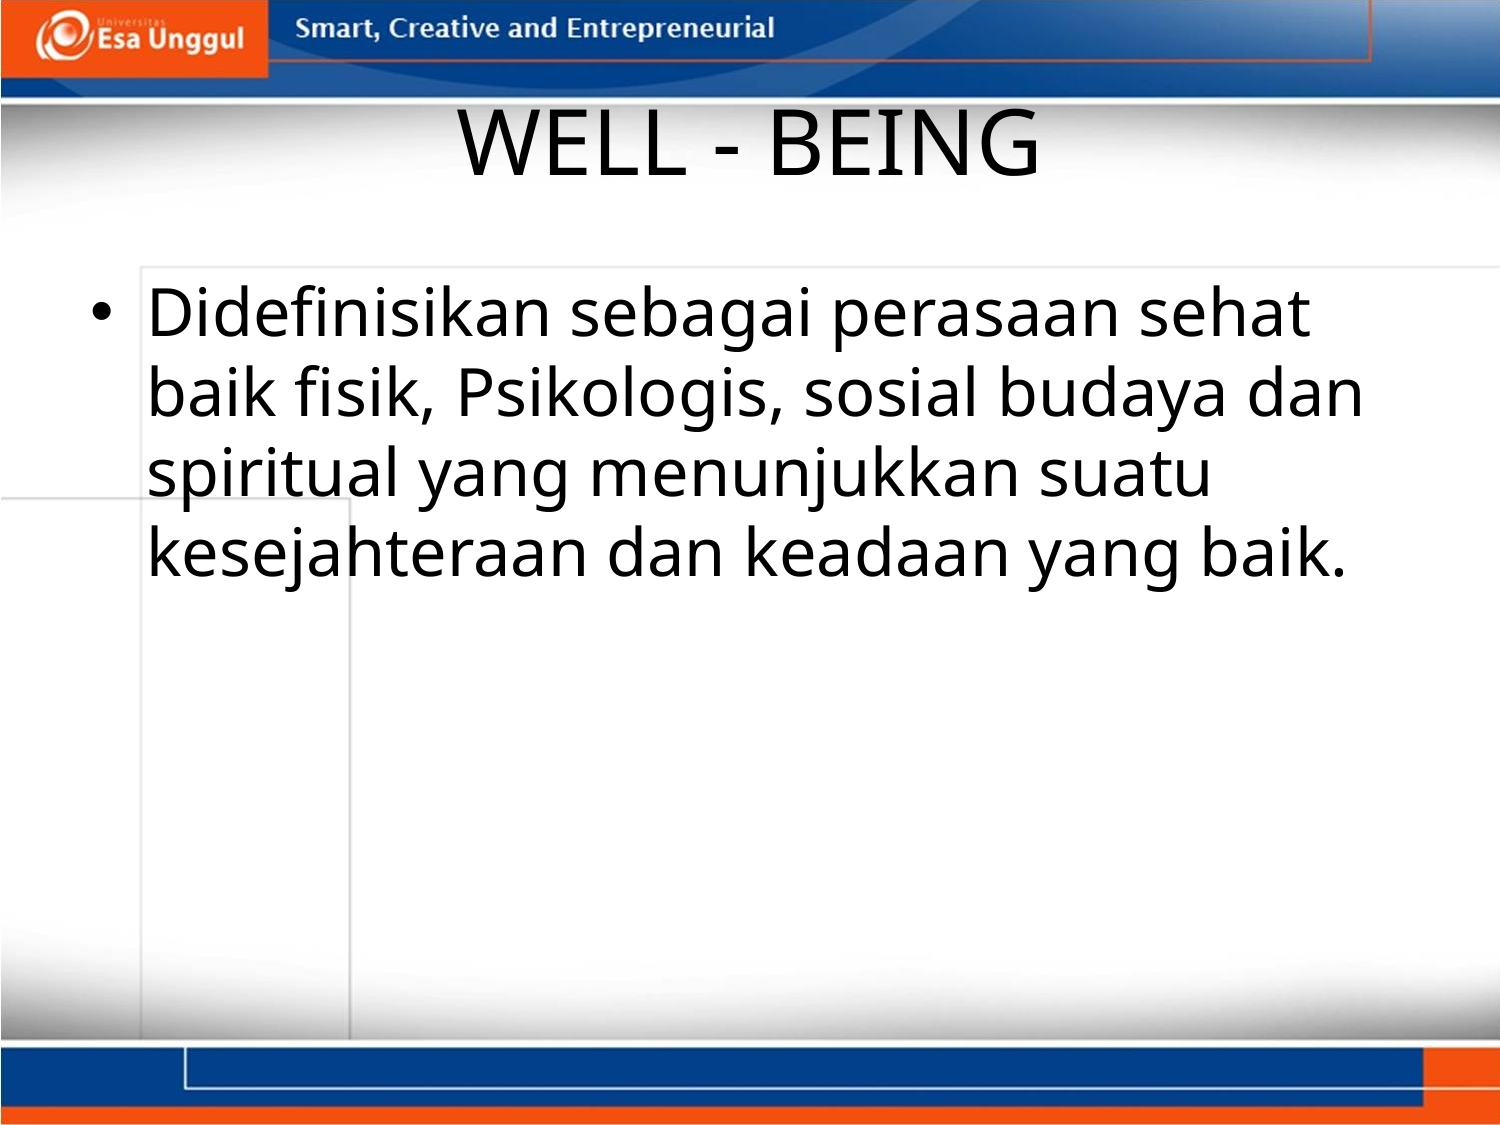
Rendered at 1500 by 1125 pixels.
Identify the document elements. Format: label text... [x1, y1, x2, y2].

picture [0, 0, 1500, 1125]
title WELL - BEING [75, 45, 1425, 233]
list Didefinisikan sebagai perasaan sehat baik fisik, Psikologis, sosial budaya dan spiritual yang menunjukkan suatu kesejahteraan dan keadaan yang baik. [75, 262, 1425, 1005]
